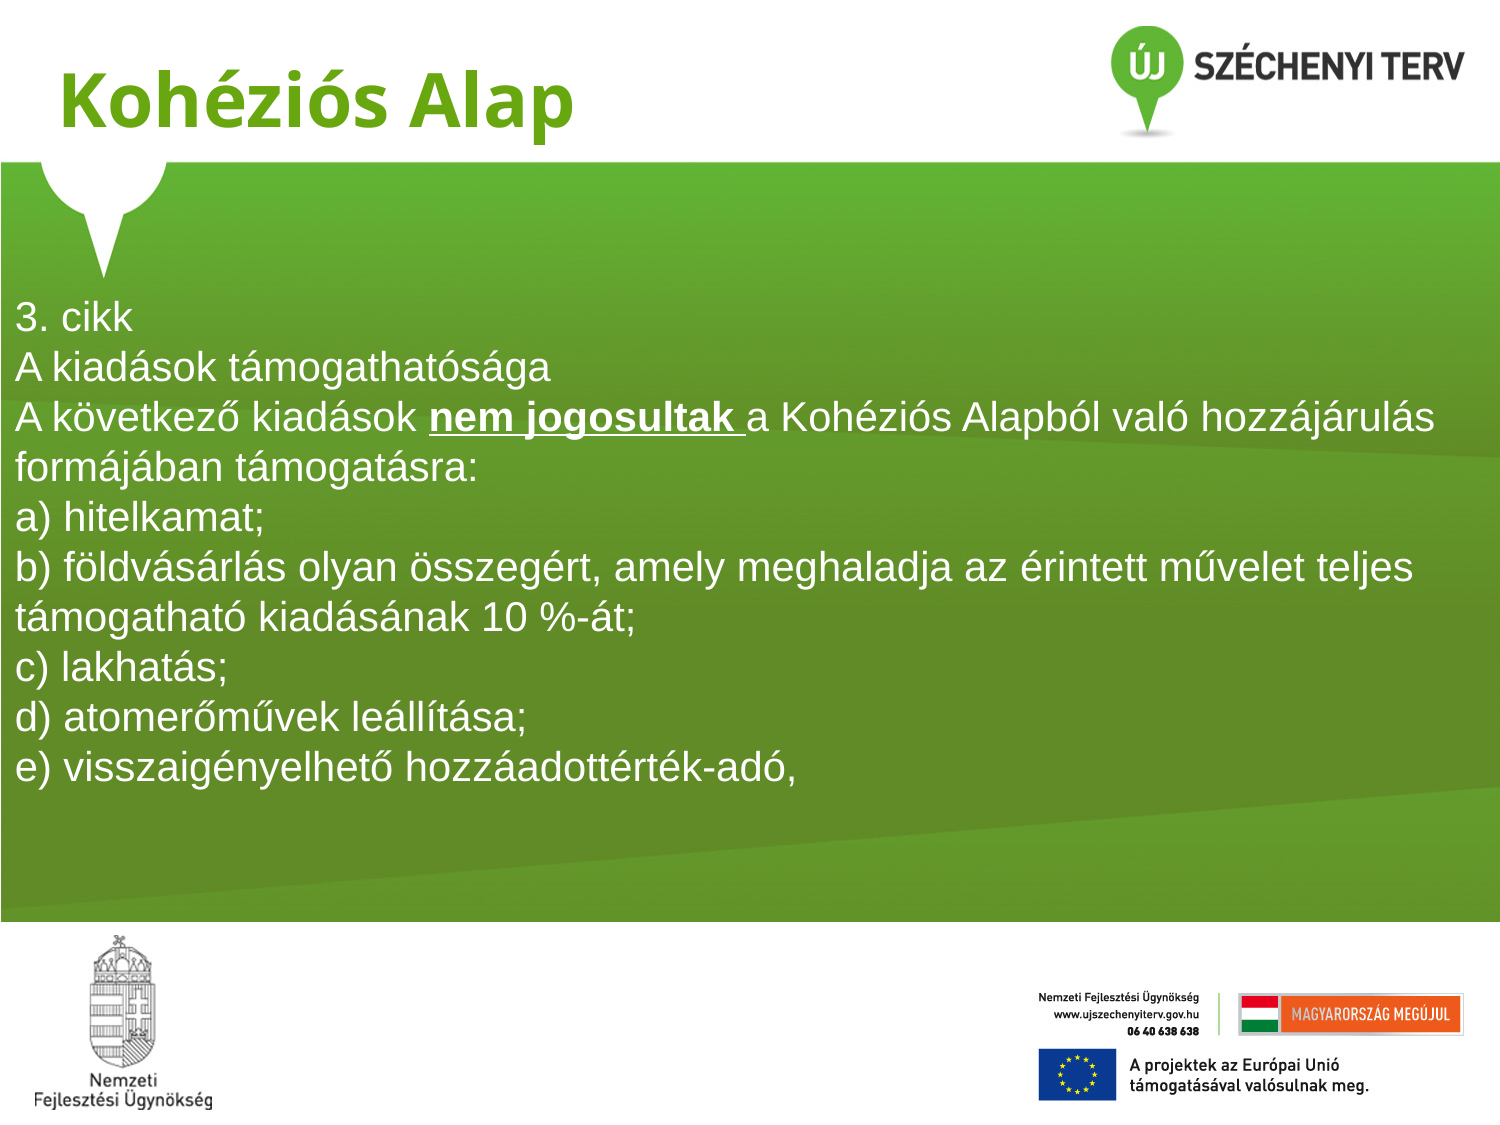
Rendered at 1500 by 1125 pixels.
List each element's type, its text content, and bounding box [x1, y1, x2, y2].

picture [0, 798, 1500, 1125]
text_box Kohéziós Alap [42, 44, 1035, 150]
text_box 3. cikk A kiadások támogathatósága A következő kiadások nem jogosultak a Kohéziós Alapból való hozzájárulás formájában támogatásra: a) hitelkamat; b) földvásárlás olyan összegért, amely meghaladja az érintett művelet teljes támogatható kiadásának 10 %-át; c) lakhatás; d) atomerőművek leállítása; e) visszaigényelhető hozzáadottérték-adó, [0, 282, 1500, 798]
picture [0, 0, 1500, 282]
